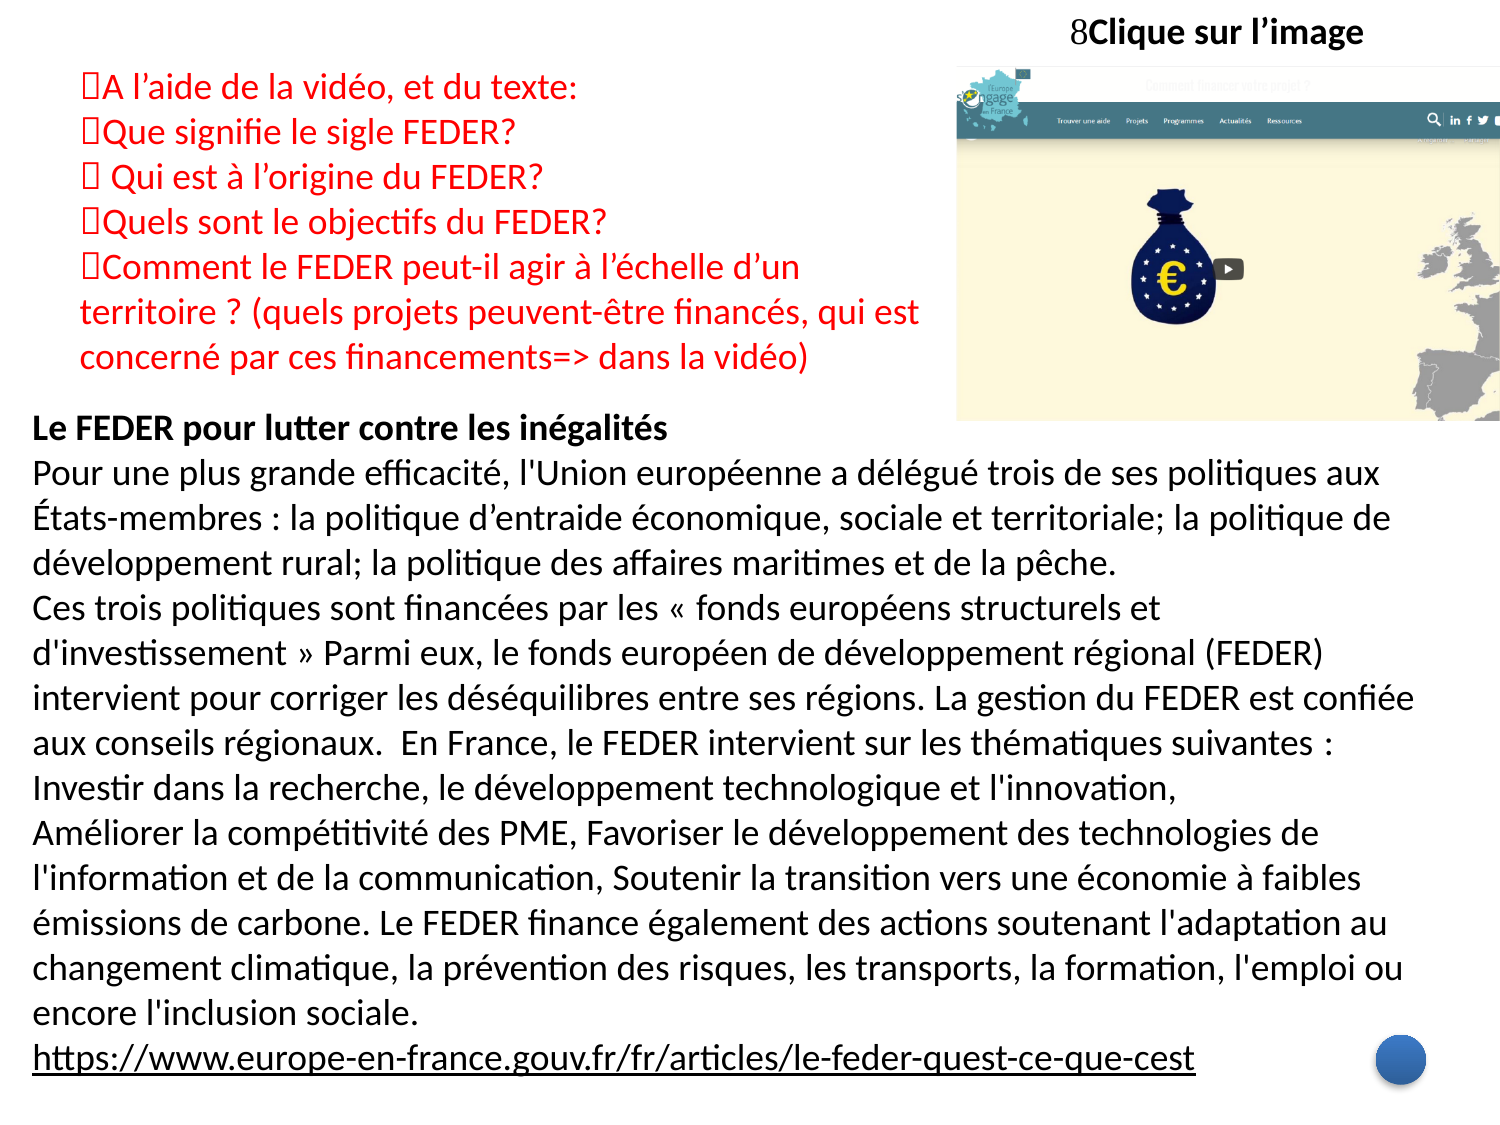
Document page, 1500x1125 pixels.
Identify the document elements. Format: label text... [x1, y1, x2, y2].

picture [956, 66, 1500, 421]
text_box Le FEDER pour lutter contre les inégalités Pour une plus grande efficacité, l'Union européenne a délégué trois de ses politiques aux États-membres : la politique d’entraide économique, sociale et territoriale; la politique de développement rural; la politique des affaires maritimes et de la pêche. Ces trois politiques sont financées par les « fonds européens structurels et d'investissement » Parmi eux, le fonds européen de développement régional (FEDER) intervient pour corriger les déséquilibres entre ses régions. La gestion du FEDER est confiée aux conseils régionaux. En France, le FEDER intervient sur les thématiques suivantes : Investir dans la recherche, le développement technologique et l'innovation, Améliorer la compétitivité des PME, Favoriser le développement des technologies de l'information et de la communication, Soutenir la transition vers une économie à faibles émissions de carbone. Le FEDER finance également des actions soutenant l'adaptation au changement climatique, la prévention des risques, les transports, la formation, l'emploi ou encore l'inclusion sociale. https://www.europe-en-france.gouv.fr/fr/articles/le-feder-quest-ce-que-cest [17, 395, 1459, 1125]
text_box A l’aide de la vidéo, et du texte: Que signifie le sigle FEDER?  Qui est à l’origine du FEDER? Quels sont le objectifs du FEDER? Comment le FEDER peut-il agir à l’échelle d’un territoire ? (quels projets peuvent-être financés, qui est concerné par ces financements=> dans la vidéo) [64, 54, 939, 385]
text_box Clique sur l’image [1054, 0, 1380, 60]
text_box [1376, 1035, 1426, 1085]
